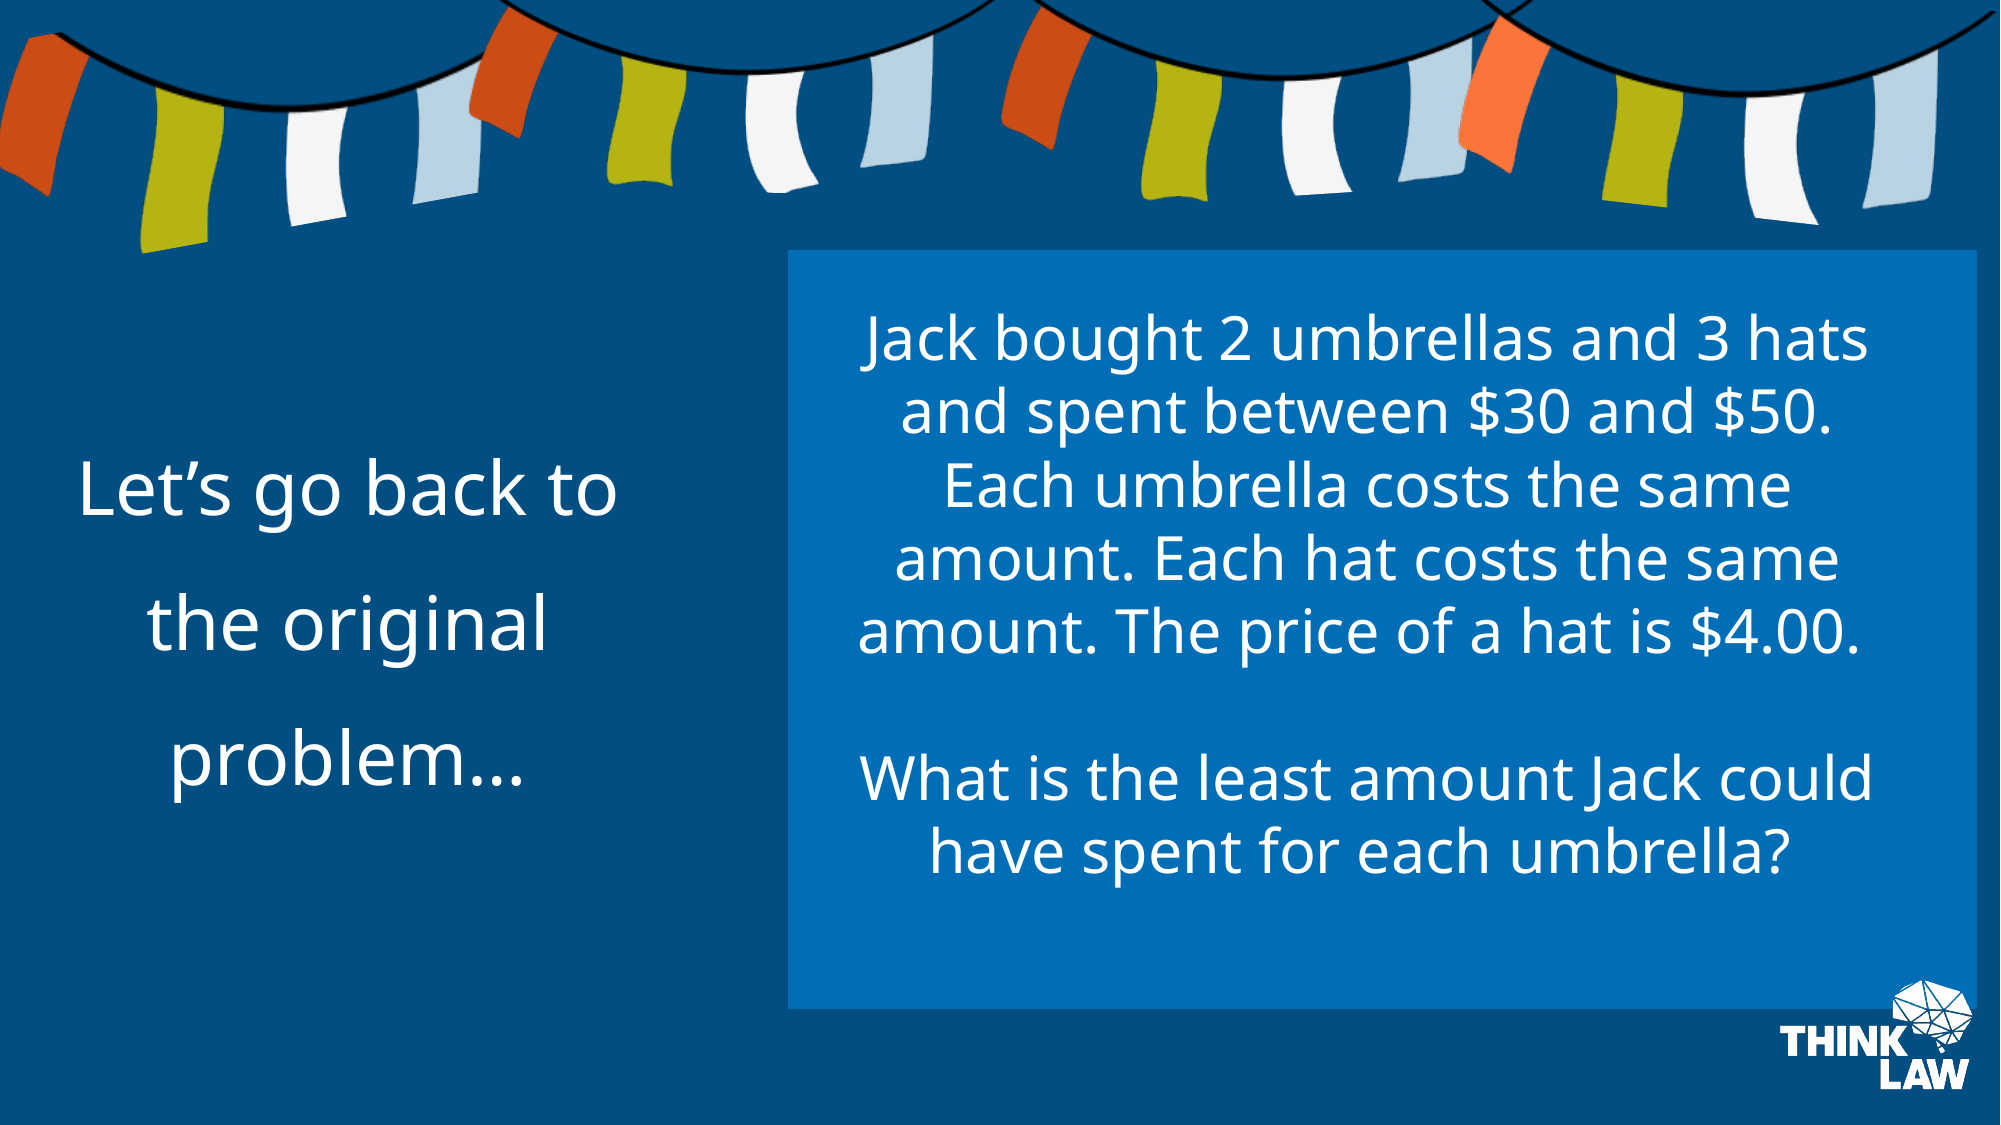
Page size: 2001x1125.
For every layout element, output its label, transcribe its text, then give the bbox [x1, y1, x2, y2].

text_box Let’s go back to the original problem… [58, 395, 638, 801]
text_box [1774, 1018, 1978, 1125]
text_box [787, 317, 1978, 1010]
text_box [0, 0, 2000, 306]
